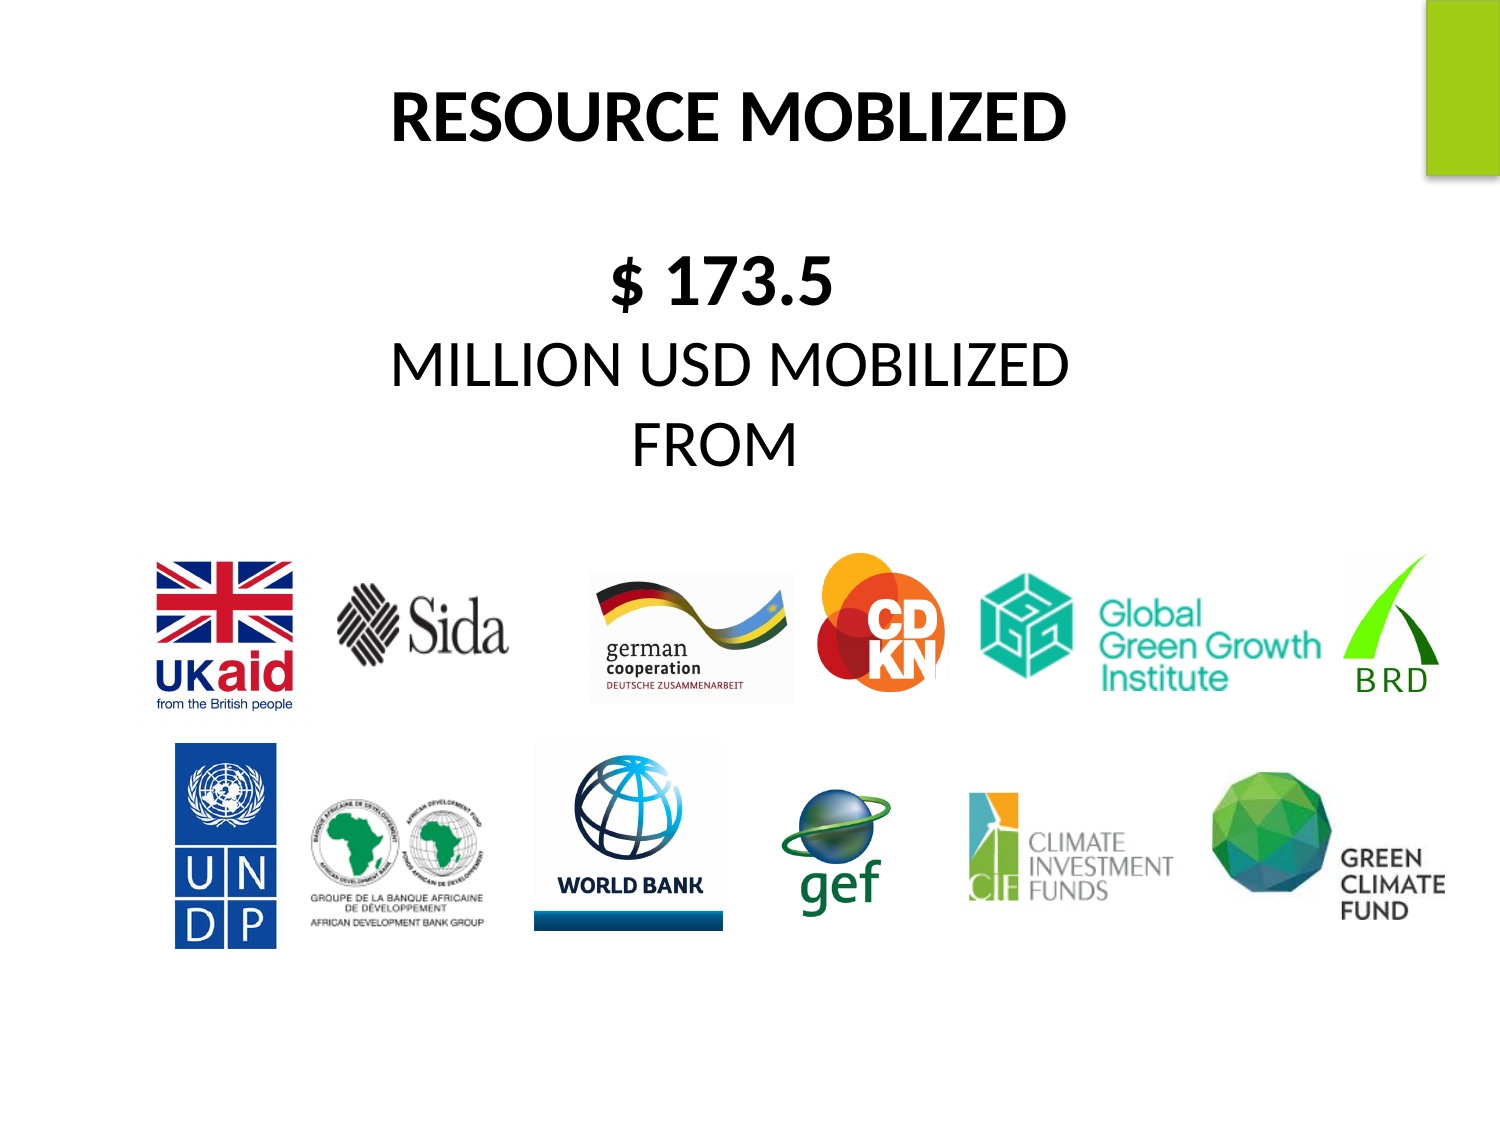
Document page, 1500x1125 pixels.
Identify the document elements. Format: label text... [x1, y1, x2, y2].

text_box RESOURCE MOBLIZED [132, 37, 1326, 186]
picture [132, 537, 317, 734]
text_box [1426, 0, 1500, 176]
picture [589, 572, 795, 705]
picture [534, 742, 723, 910]
picture [335, 582, 510, 669]
picture [743, 786, 923, 923]
picture [534, 921, 723, 931]
picture [1342, 553, 1439, 692]
text_box $ 173.5 MILLION USD MOBILIZED FROM [165, 222, 1296, 488]
picture [99, 743, 500, 949]
picture [934, 764, 1445, 946]
picture [817, 553, 949, 692]
picture [960, 573, 1326, 691]
